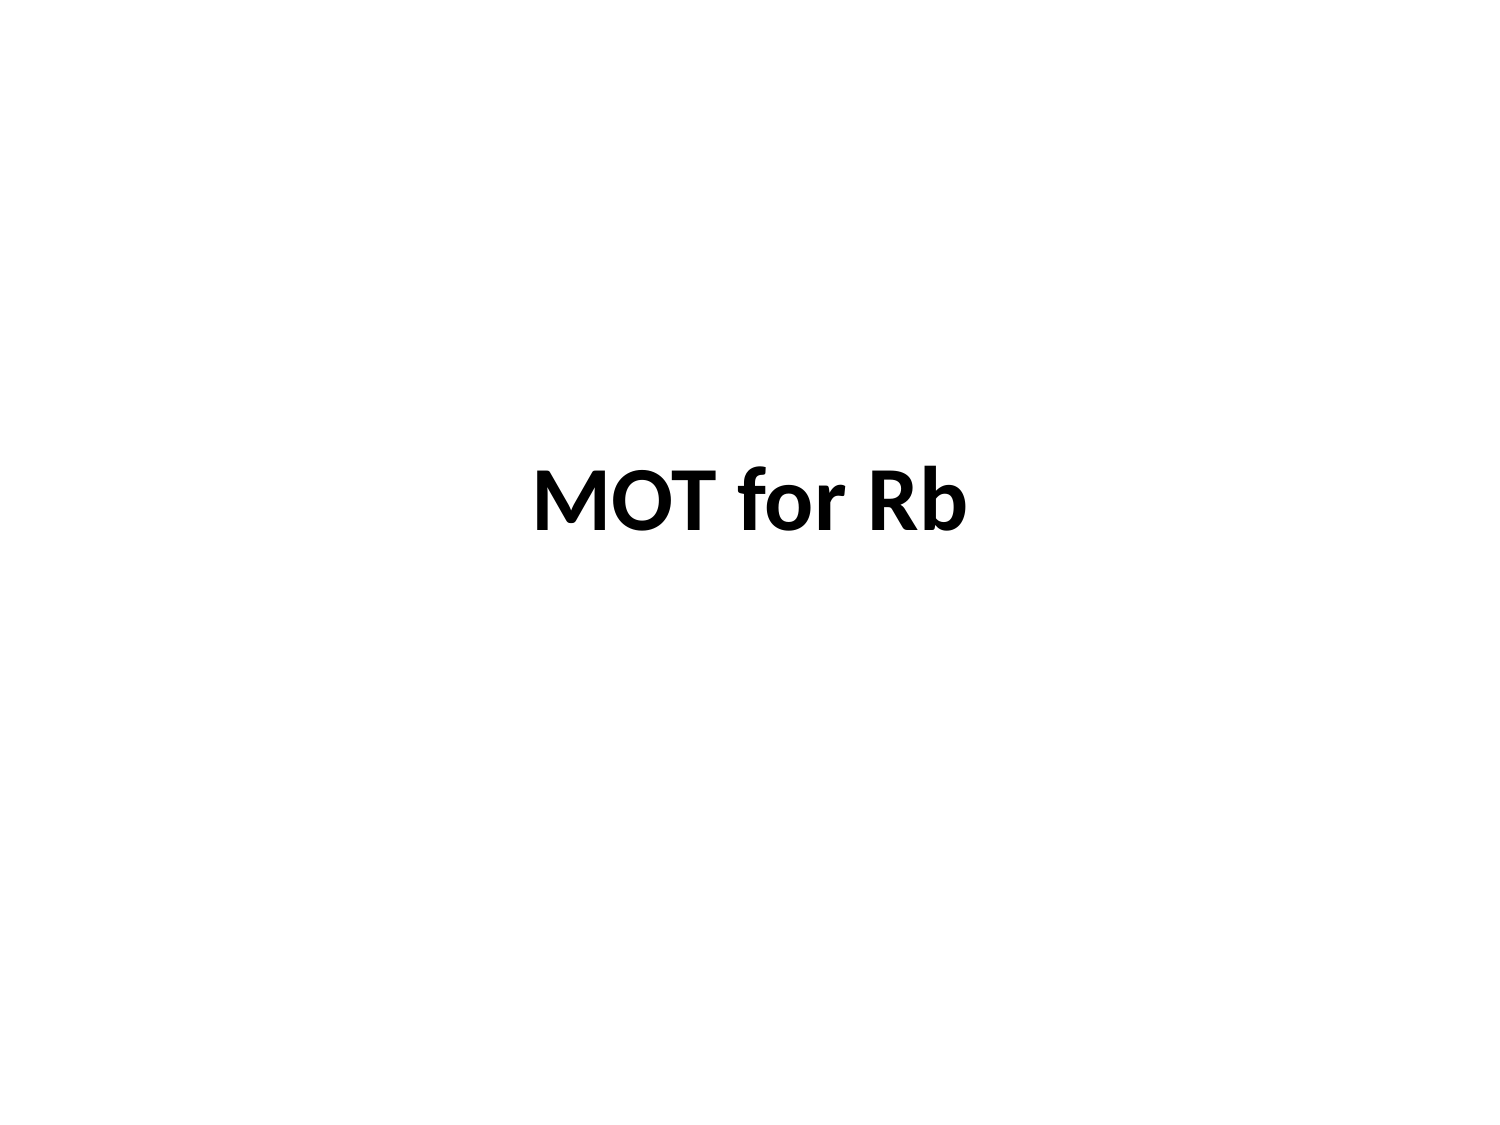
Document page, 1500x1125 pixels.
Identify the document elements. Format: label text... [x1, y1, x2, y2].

title MOT for Rb [75, 399, 1425, 588]
